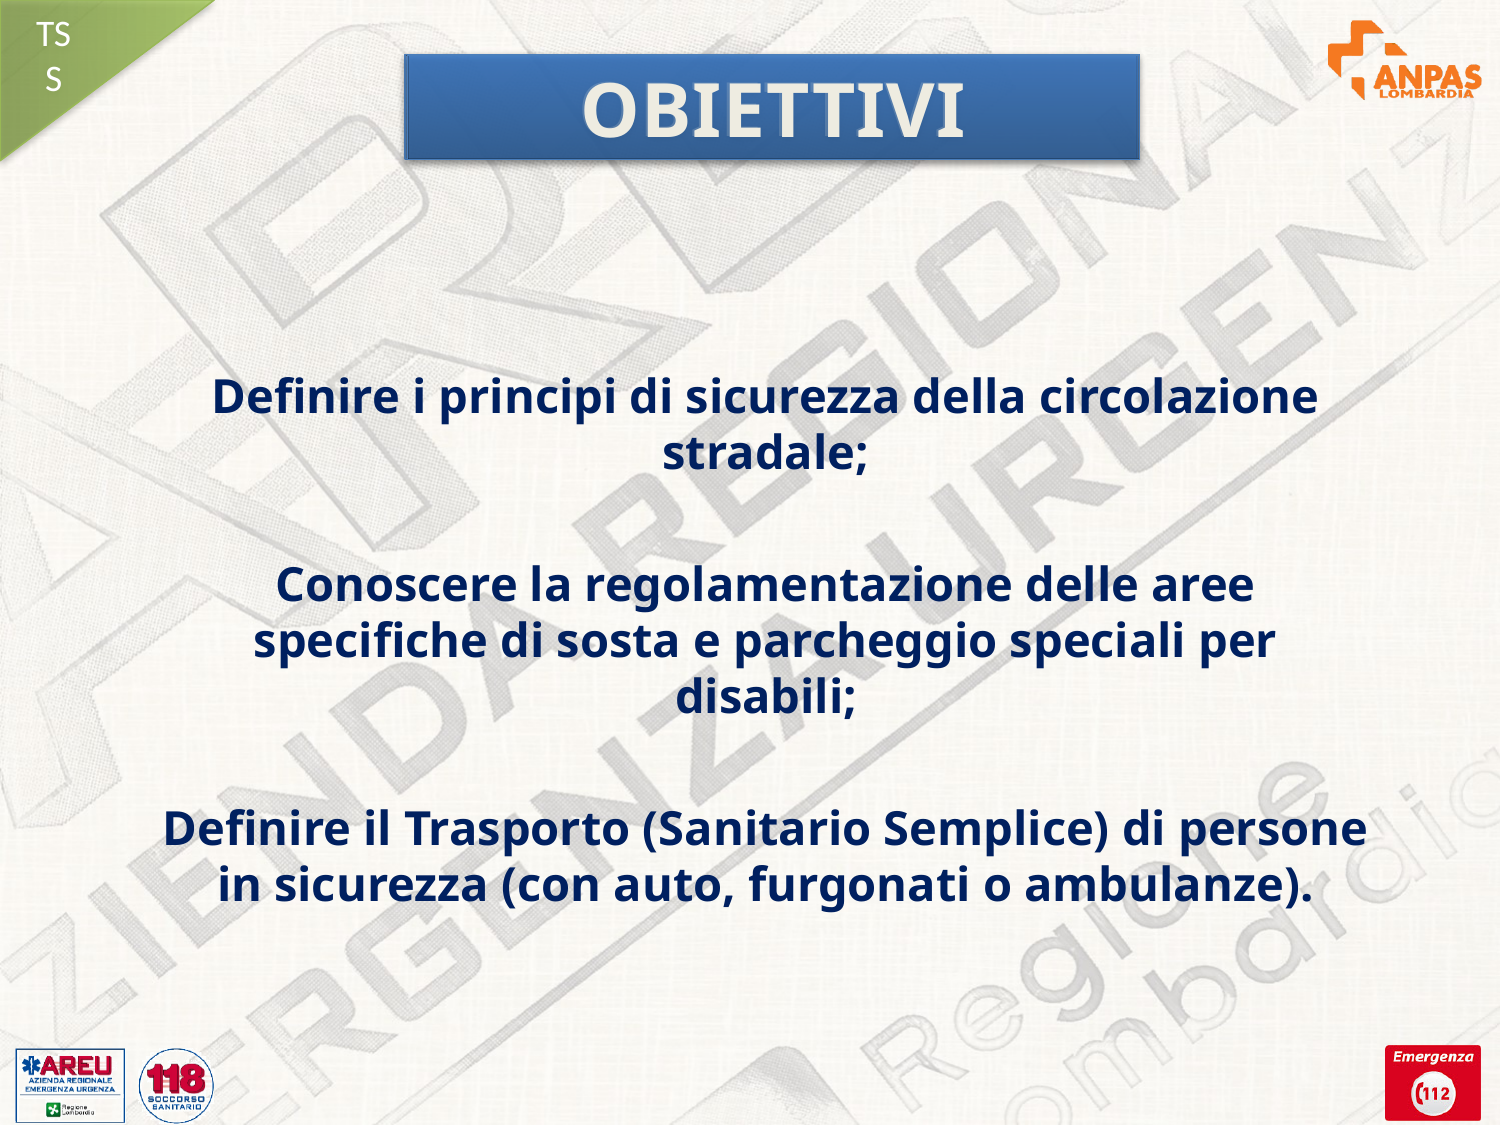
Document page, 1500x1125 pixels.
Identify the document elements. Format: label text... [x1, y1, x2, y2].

text_box TSS [0, 0, 215, 162]
text_box OBIETTIVI [407, 54, 1140, 160]
text_box Definire i principi di sicurezza della circolazione stradale; Conoscere la regolamentazione delle aree specifiche di sosta e parcheggio speciali per disabili; Definire il Trasporto (Sanitario Semplice) di persone in sicurezza (con auto, furgonati o ambulanze). [147, 326, 1385, 977]
picture [0, 0, 1500, 1125]
